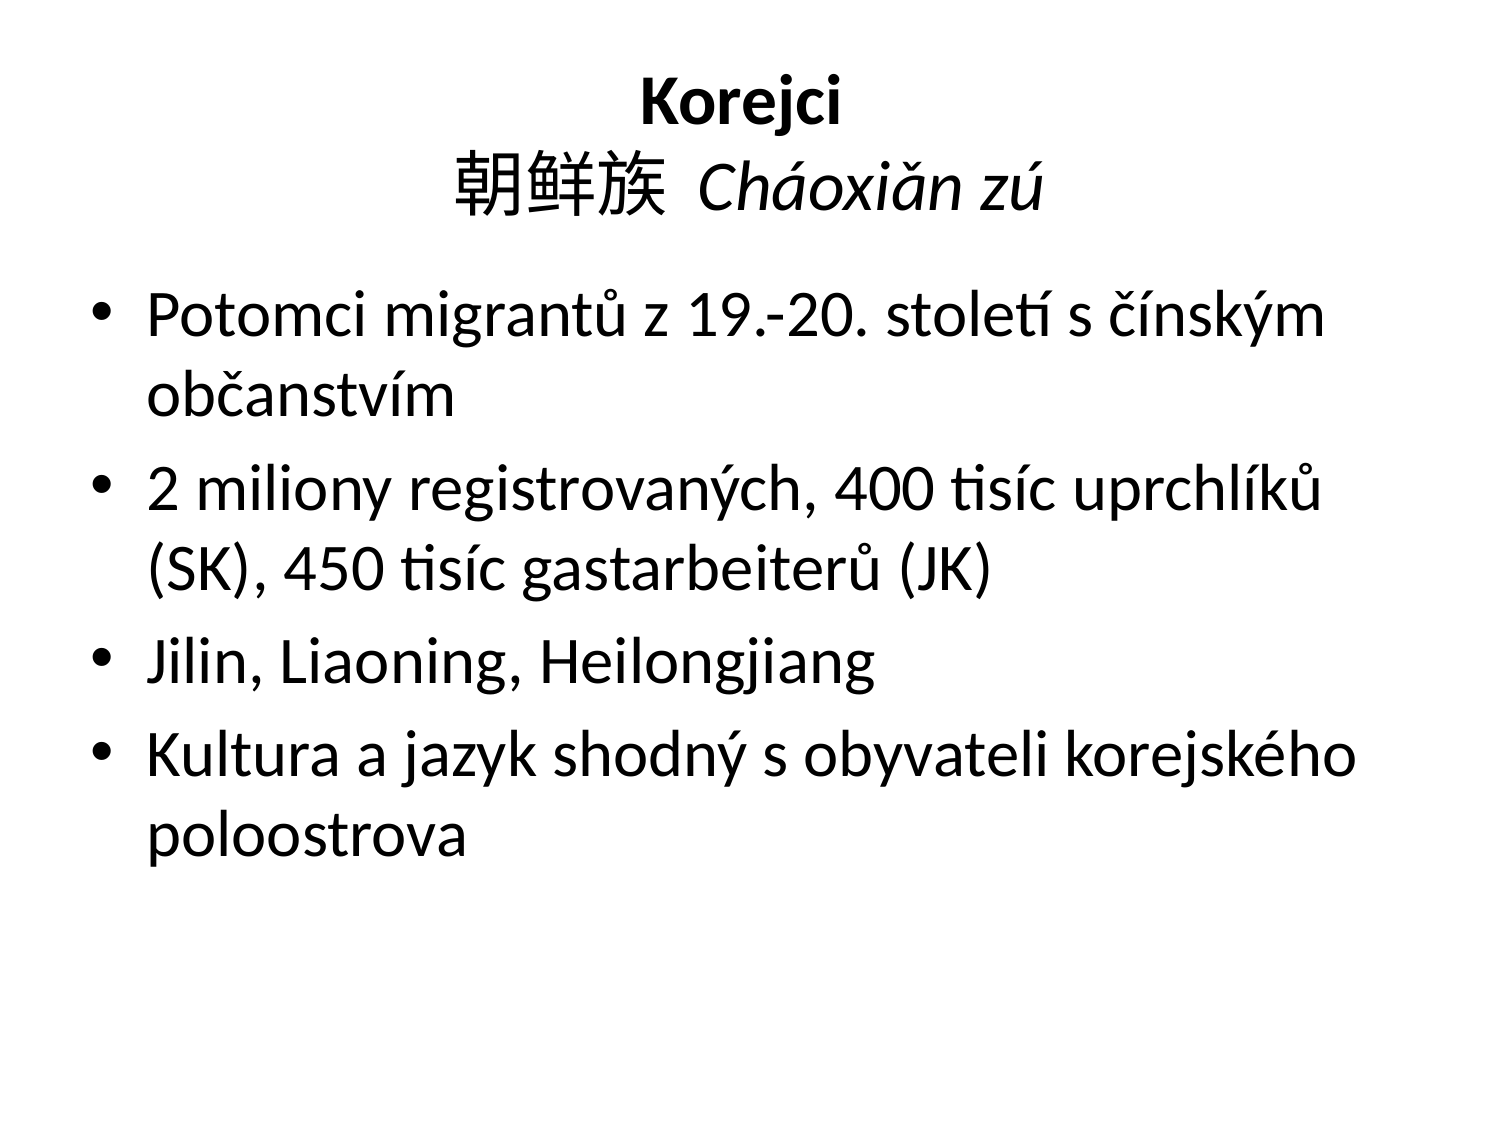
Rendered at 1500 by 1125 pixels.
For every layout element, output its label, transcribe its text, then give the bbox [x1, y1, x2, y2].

title Korejci 朝鲜族 Cháoxiǎn zú [75, 45, 1425, 233]
list Potomci migrantů z 19.-20. století s čínským občanstvím 2 miliony registrovaných, 400 tisíc uprchlíků (SK), 450 tisíc gastarbeiterů (JK) Jilin, Liaoning, Heilongjiang Kultura a jazyk shodný s obyvateli korejského poloostrova [75, 262, 1425, 1005]
